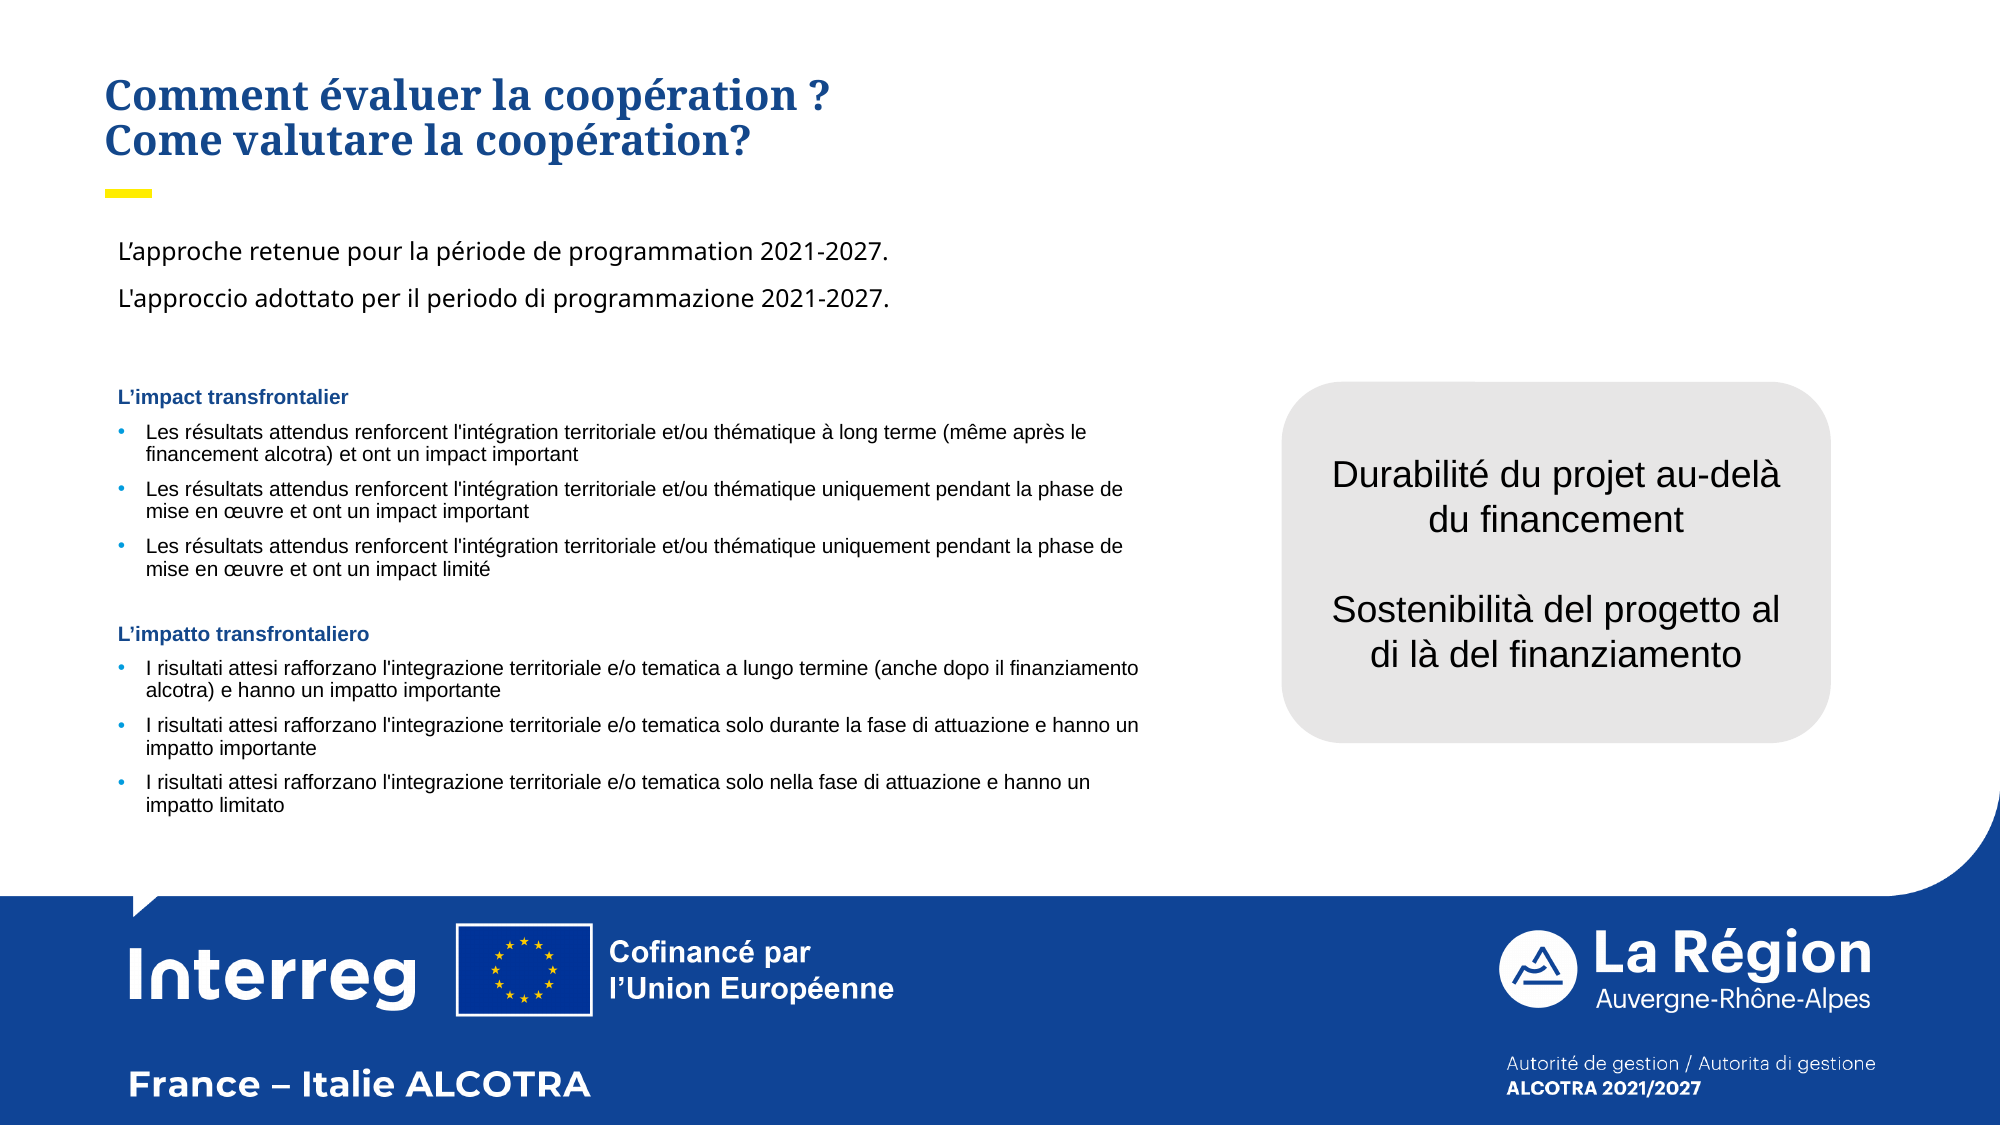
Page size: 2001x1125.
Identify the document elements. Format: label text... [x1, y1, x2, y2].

text_box Durabilité du projet au-delà du financement Sostenibilità del progetto al di là del finanziamento [1280, 380, 1832, 745]
text_box Comment évaluer la coopération ? Come valutare la coopération? [90, 67, 1514, 188]
picture [0, 0, 2000, 1125]
list L’impact transfrontalier Les résultats attendus renforcent l'intégration territoriale et/ou thématique à long terme (même après le financement alcotra) et ont un impact important Les résultats attendus renforcent l'intégration territoriale et/ou thématique uniquement pendant la phase de mise en œuvre et ont un impact important Les résultats attendus renforcent l'intégration territoriale et/ou thématique uniquement pendant la phase de mise en œuvre et ont un impact limité L’impatto transfrontaliero I risultati attesi rafforzano l'integrazione territoriale e/o tematica a lungo termine (anche dopo il finanziamento alcotra) e hanno un impatto importante I risultati attesi rafforzano l'integrazione territoriale e/o tematica solo durante la fase di attuazione e hanno un impatto importante I risultati attesi rafforzano l'integrazione territoriale e/o tematica solo nella fase di attuazione e hanno un impatto limitato [103, 381, 1165, 846]
list L’approche retenue pour la période de programmation 2021-2027. L'approccio adottato per il periodo di programmazione 2021-2027. [103, 227, 959, 321]
